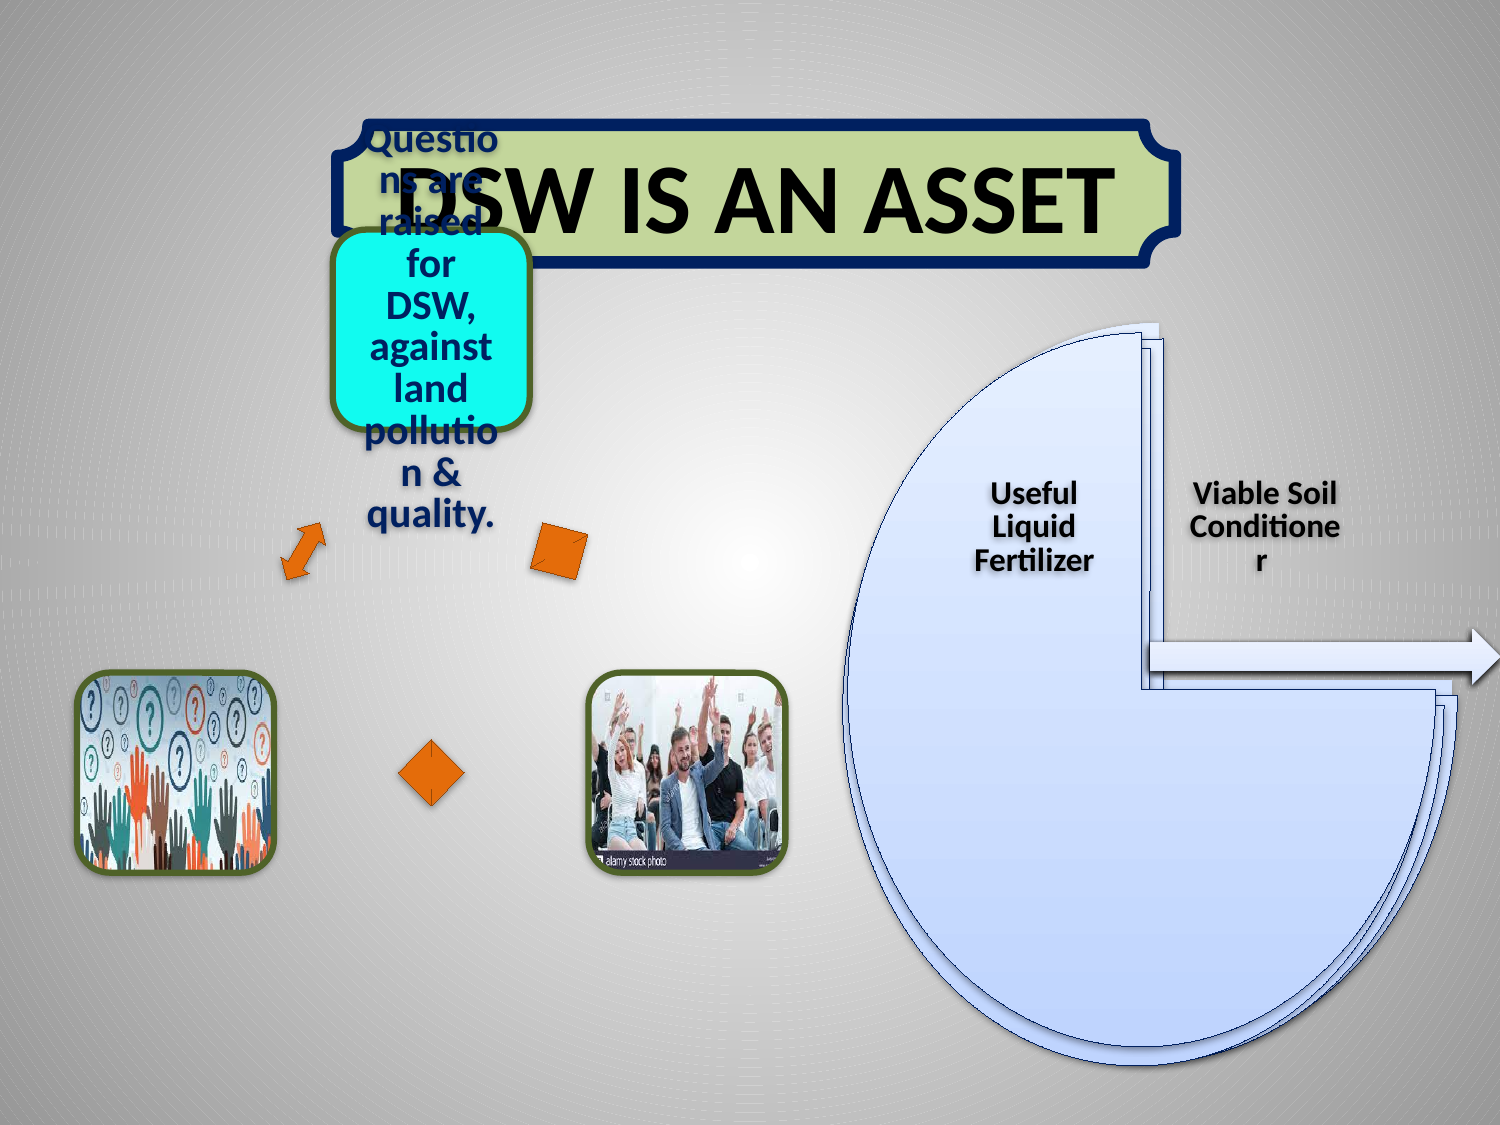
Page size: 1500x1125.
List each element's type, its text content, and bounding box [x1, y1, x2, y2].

text_box DSW IS AN ASSET [335, 122, 1178, 223]
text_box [799, 224, 1500, 1076]
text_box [37, 224, 798, 1026]
